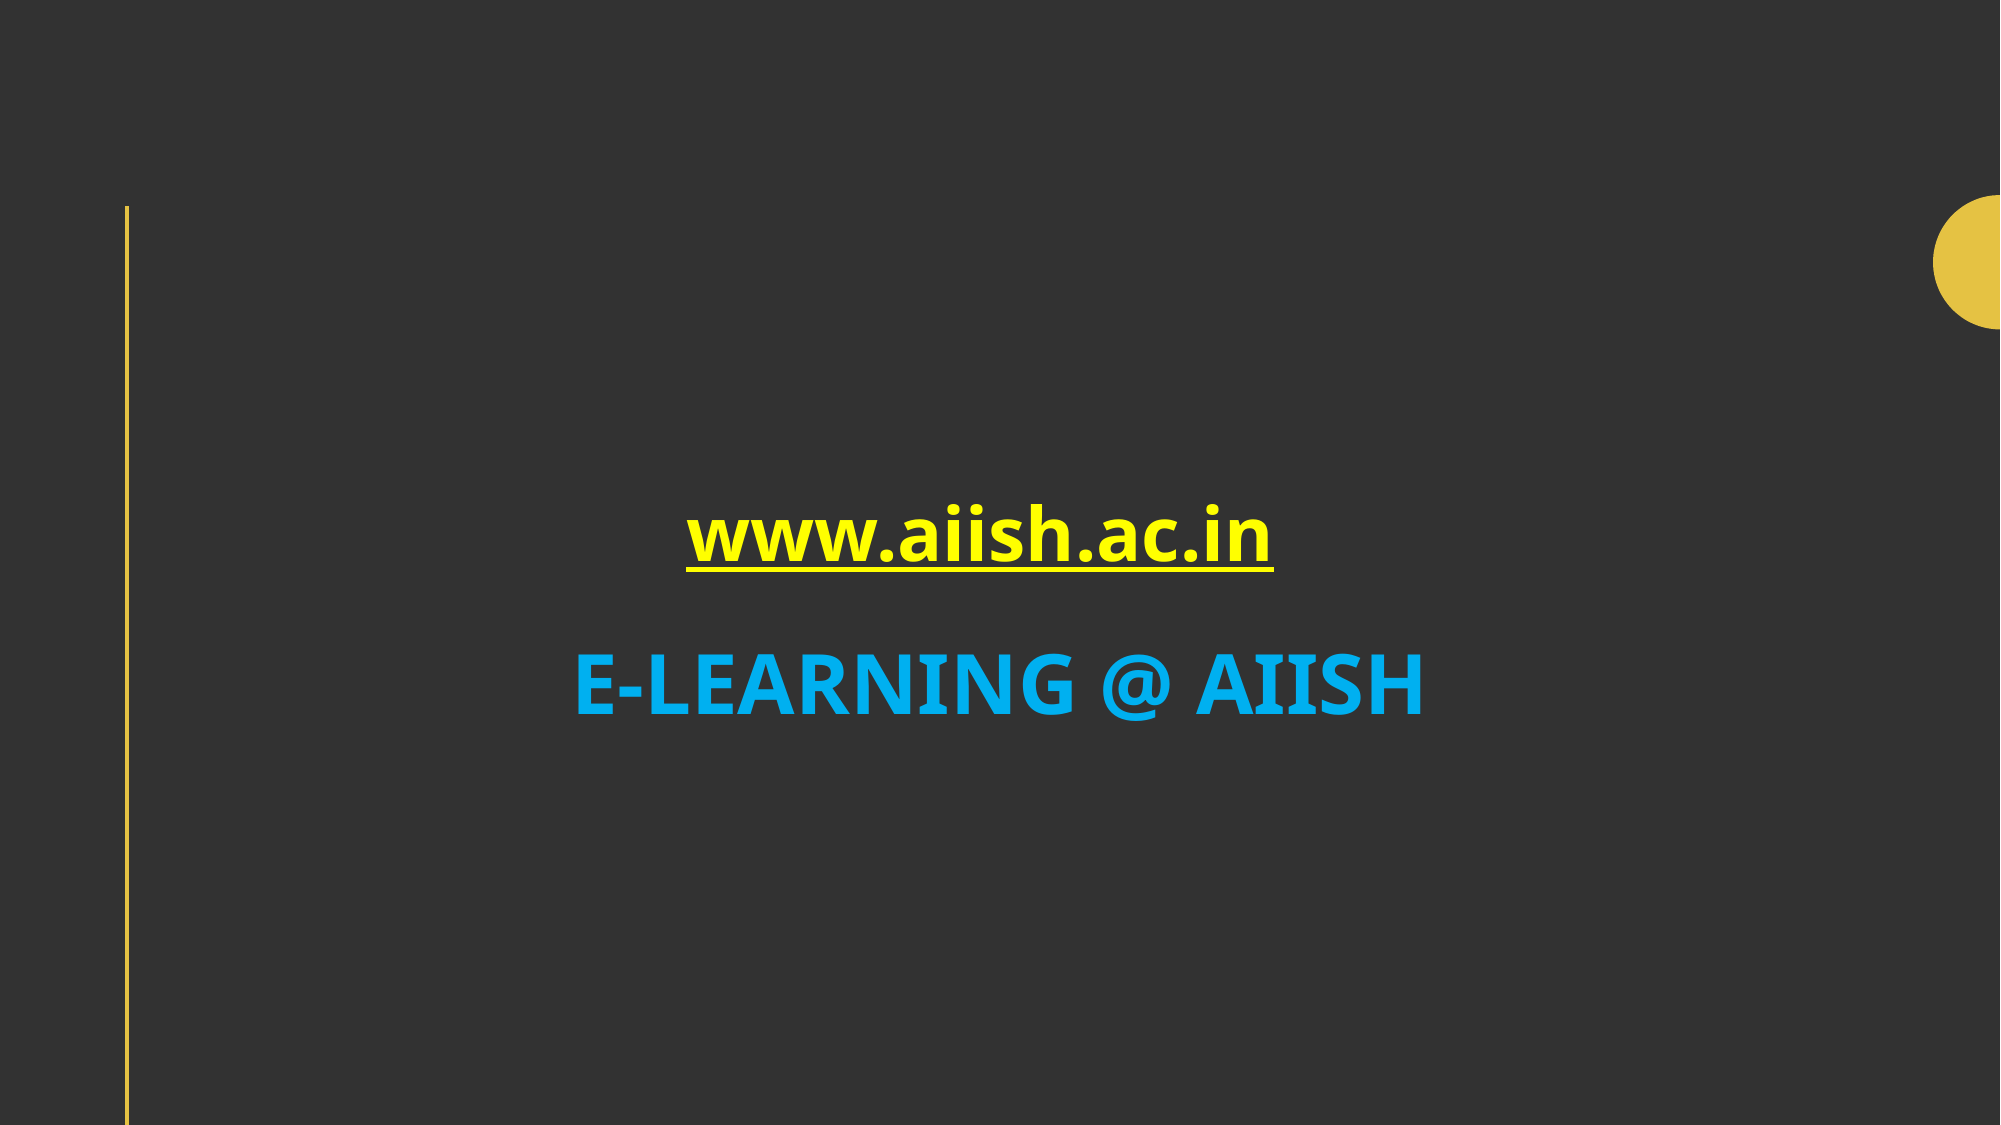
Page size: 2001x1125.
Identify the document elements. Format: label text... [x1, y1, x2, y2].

title www.aiish.ac.in E-learning @ AIISH [423, 212, 1577, 913]
